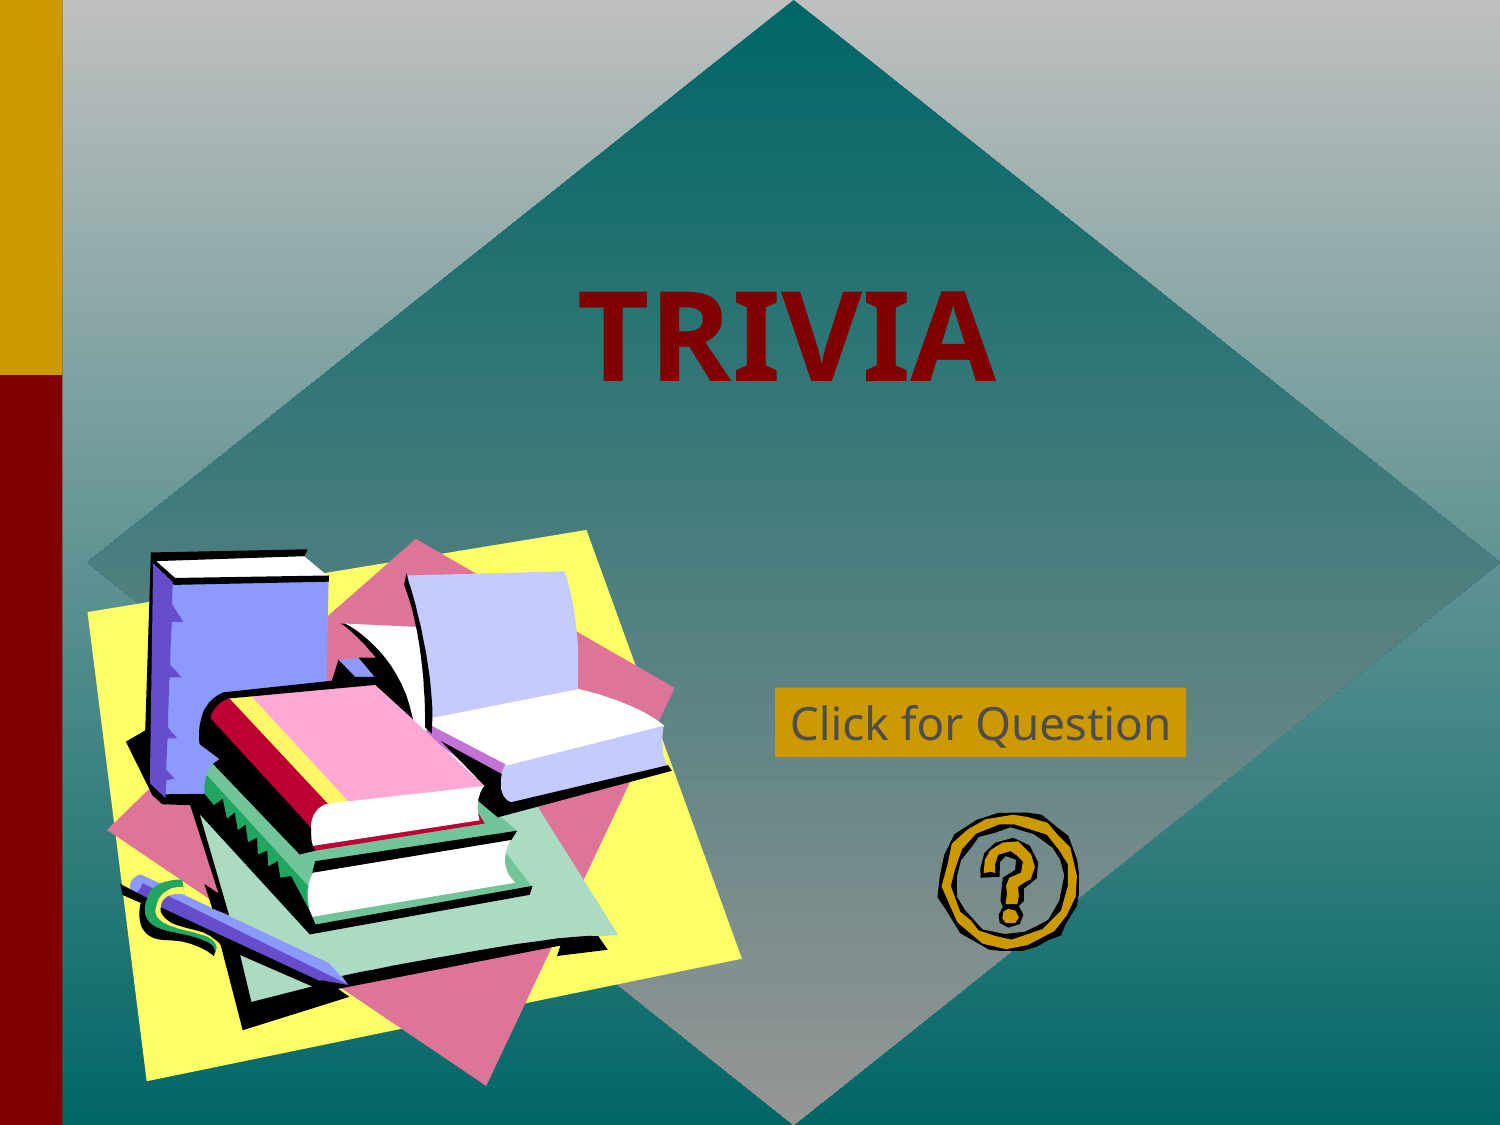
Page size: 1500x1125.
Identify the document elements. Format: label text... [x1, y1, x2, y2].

picture [87, 524, 748, 1092]
title TRIVIA [149, 249, 1426, 438]
picture [937, 812, 1080, 952]
text_box Click for Question [775, 687, 1187, 758]
